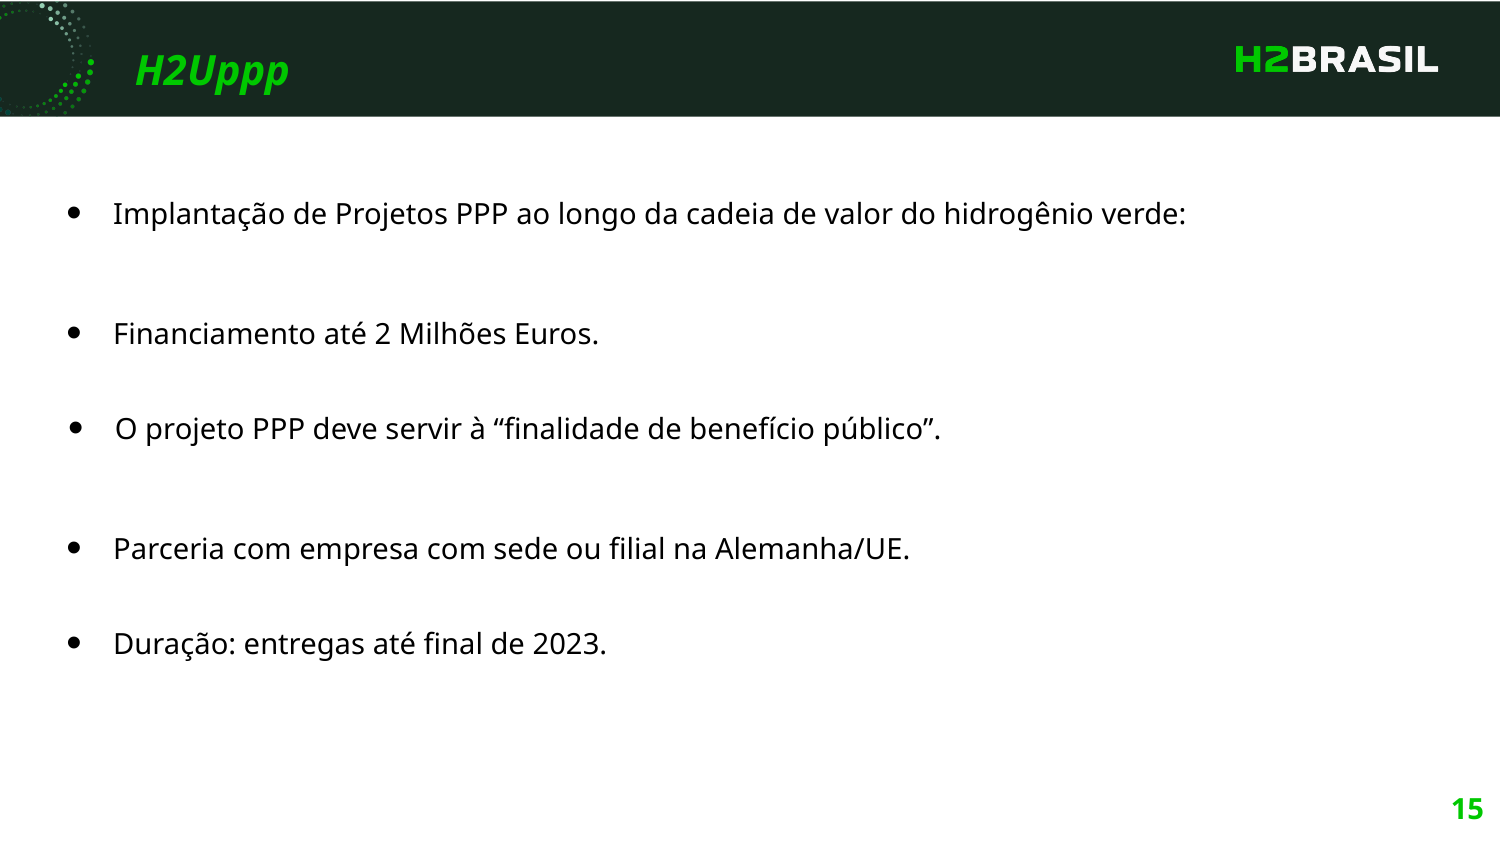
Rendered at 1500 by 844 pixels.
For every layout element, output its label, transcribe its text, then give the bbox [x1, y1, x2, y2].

picture [0, 1, 121, 117]
picture [1211, 20, 1463, 98]
text_box Implantação de Projetos PPP ao longo da cadeia de valor do hidrogênio verde: Financiamento até 2 Milhões Euros. O projeto PPP deve servir à “finalidade de benefício público”. Parceria com empresa com sede ou filial na Alemanha/UE. Duração: entregas até final de 2023. [51, 188, 1323, 728]
text_box H2Uppp [124, 3, 1052, 109]
text_box [122, 1, 1500, 117]
text_box 15 [1436, 765, 1500, 833]
